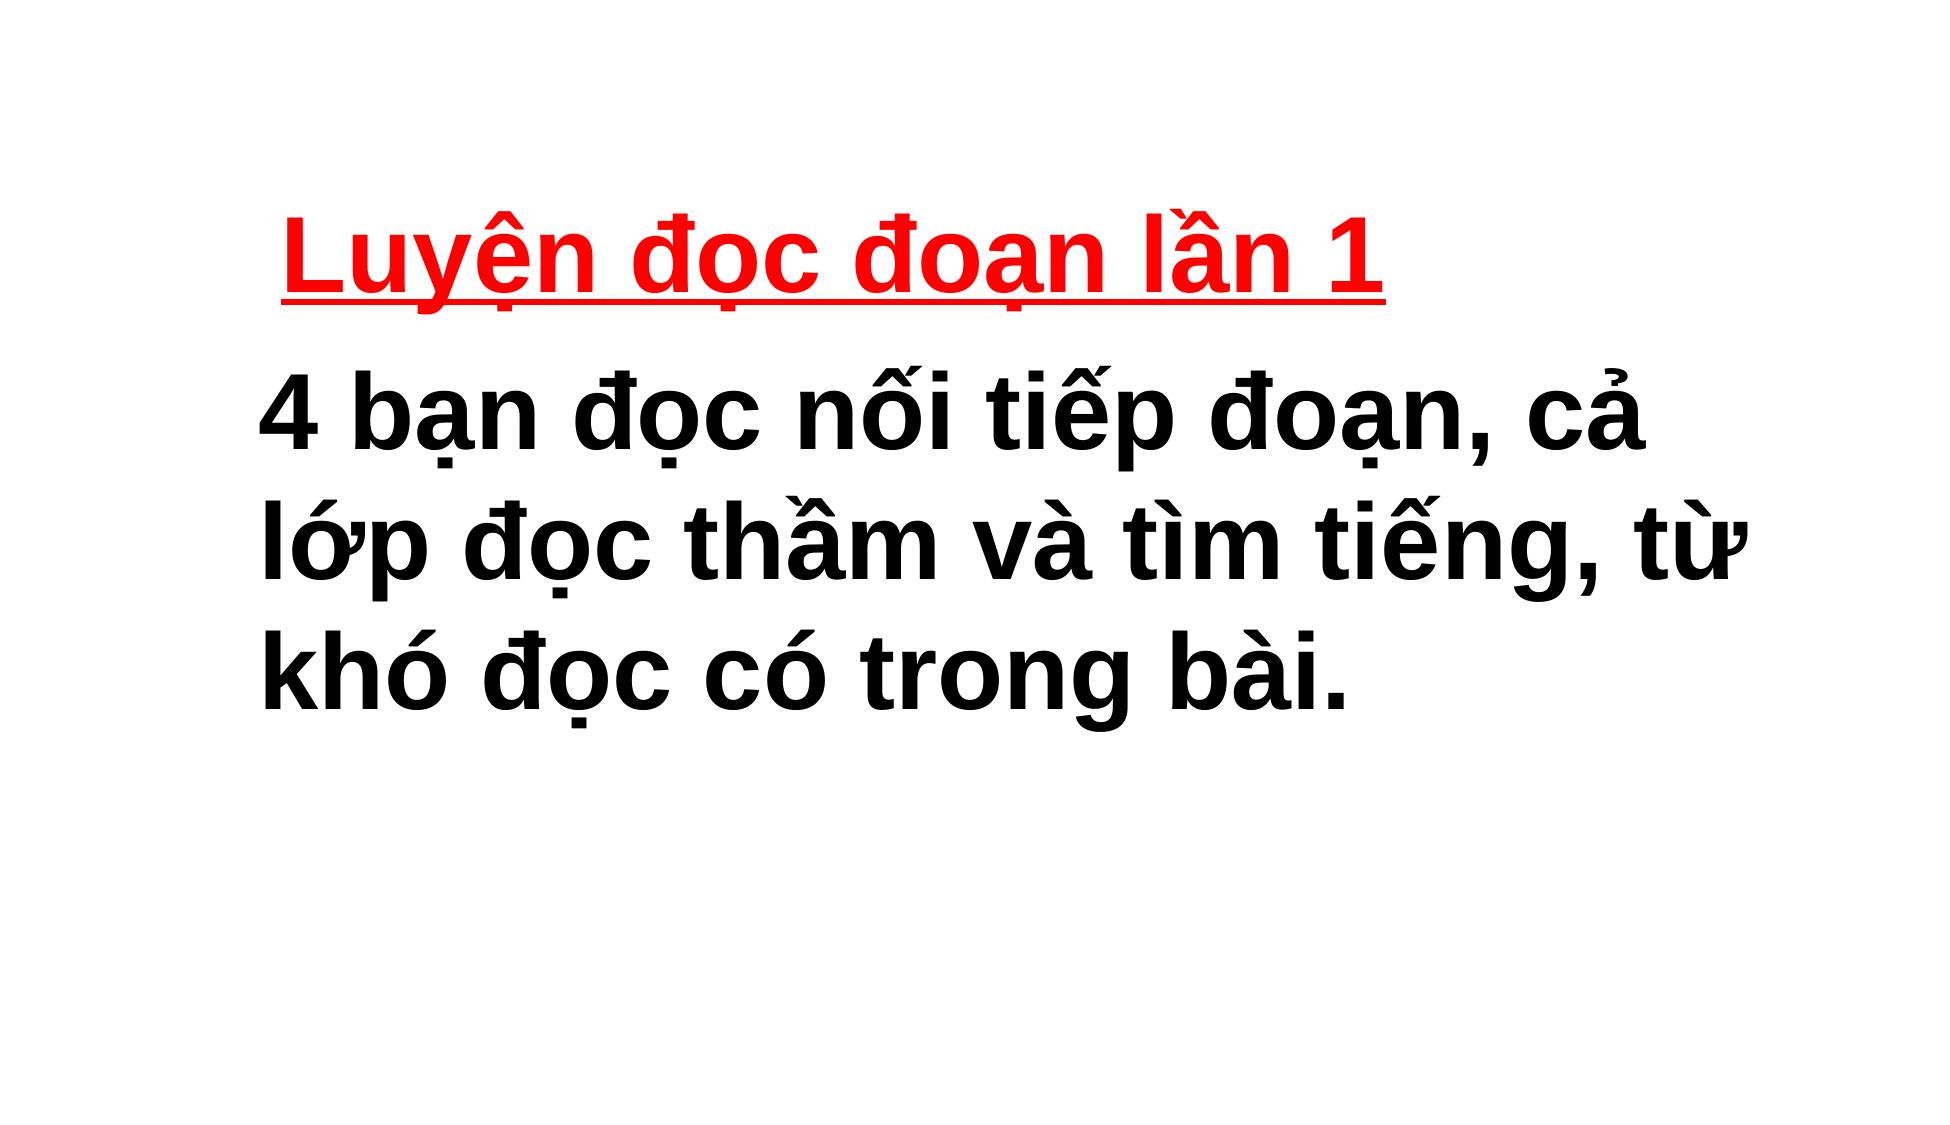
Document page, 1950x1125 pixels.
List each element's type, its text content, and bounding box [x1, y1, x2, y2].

text_box Luyện đọc đoạn lần 1 [265, 177, 1402, 322]
text_box 4 bạn đọc nối tiếp đoạn, cả lớp đọc thầm và tìm tiếng, từ khó đọc có trong bài. [243, 333, 1853, 739]
